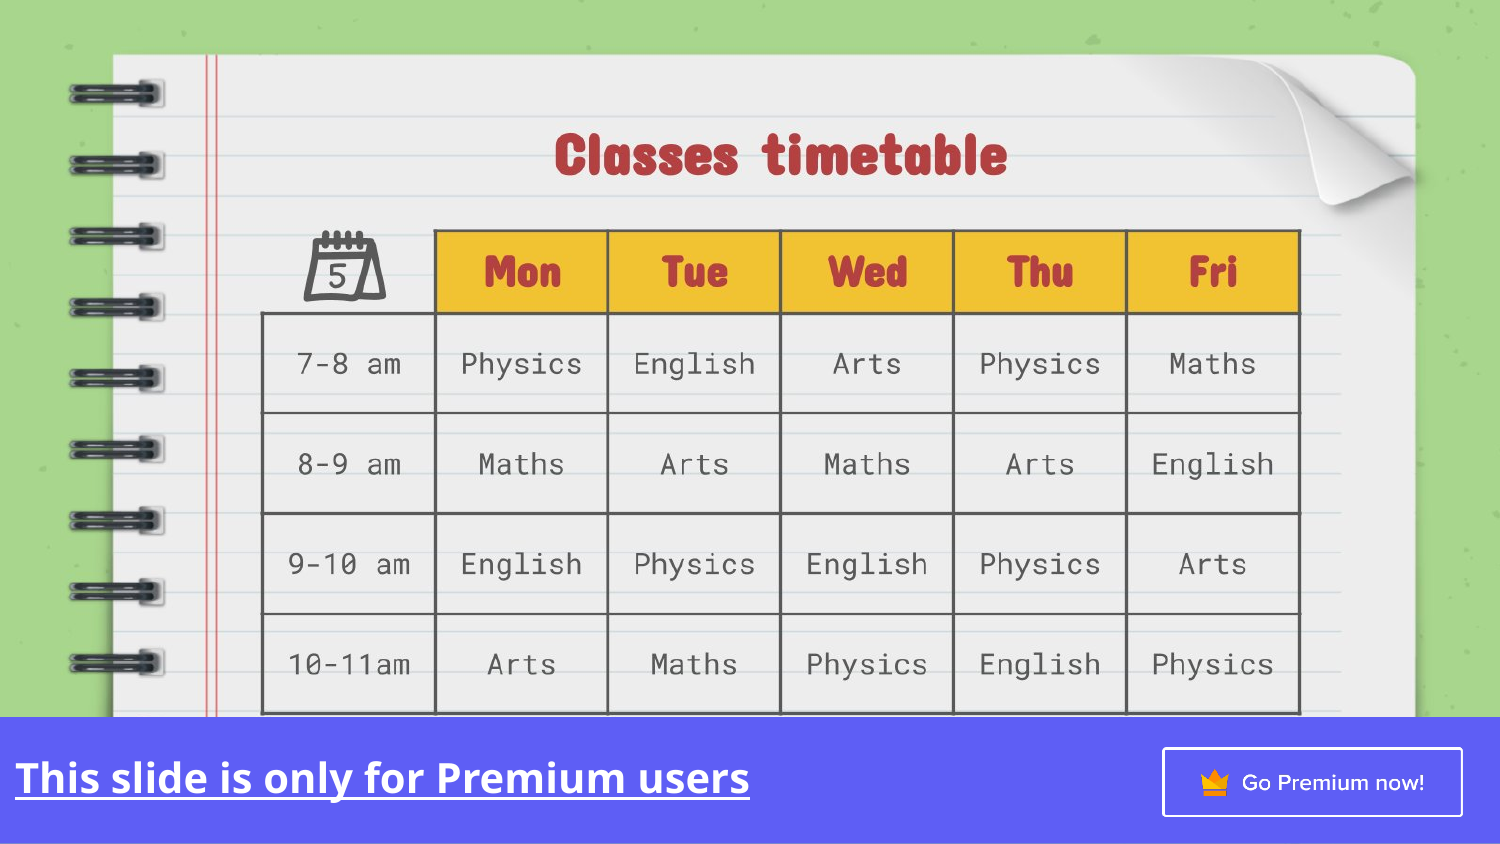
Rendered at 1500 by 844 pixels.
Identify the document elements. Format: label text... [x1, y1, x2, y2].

picture [1162, 747, 1463, 817]
picture [0, 0, 1500, 717]
text_box This slide is only for Premium users [0, 717, 1500, 844]
